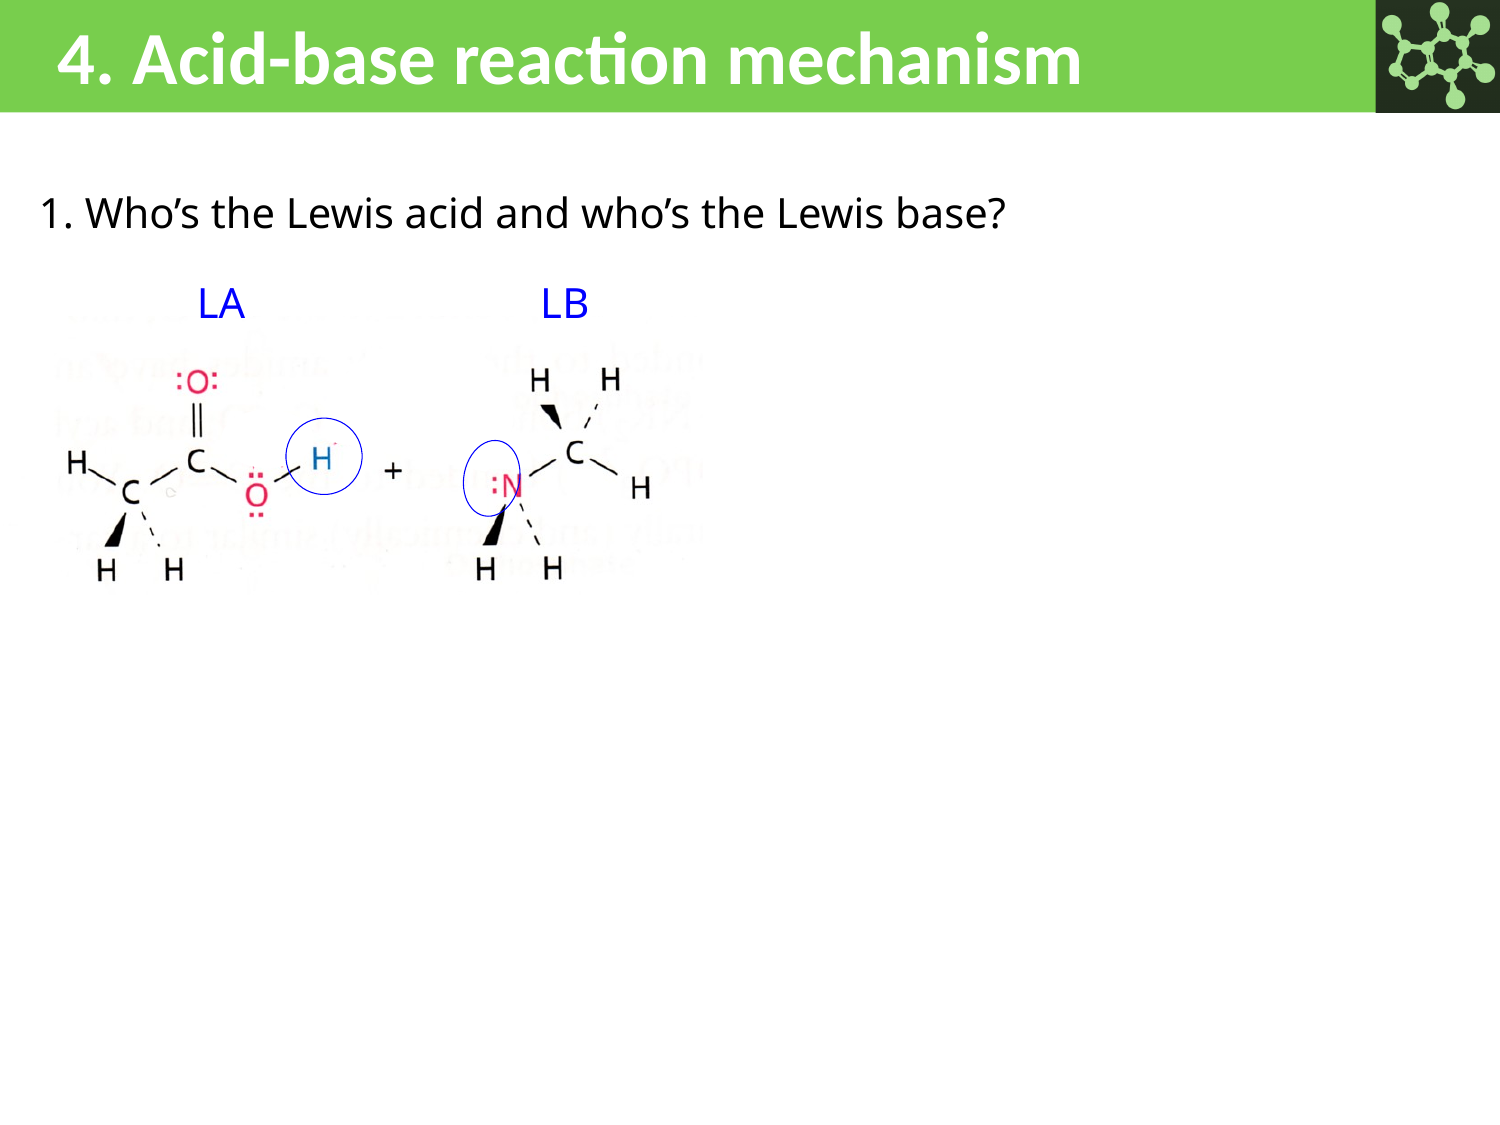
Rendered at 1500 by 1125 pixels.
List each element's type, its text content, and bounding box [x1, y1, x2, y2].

text_box LA [182, 269, 261, 316]
text_box [0, 0, 1375, 113]
text_box LB [525, 269, 605, 316]
text_box 1. Who’s the Lewis acid and who’s the Lewis base? [24, 179, 1021, 245]
picture [1375, 0, 1500, 113]
text_box 4. Acid-base reaction mechanism [43, 2, 1100, 108]
picture [0, 316, 703, 595]
